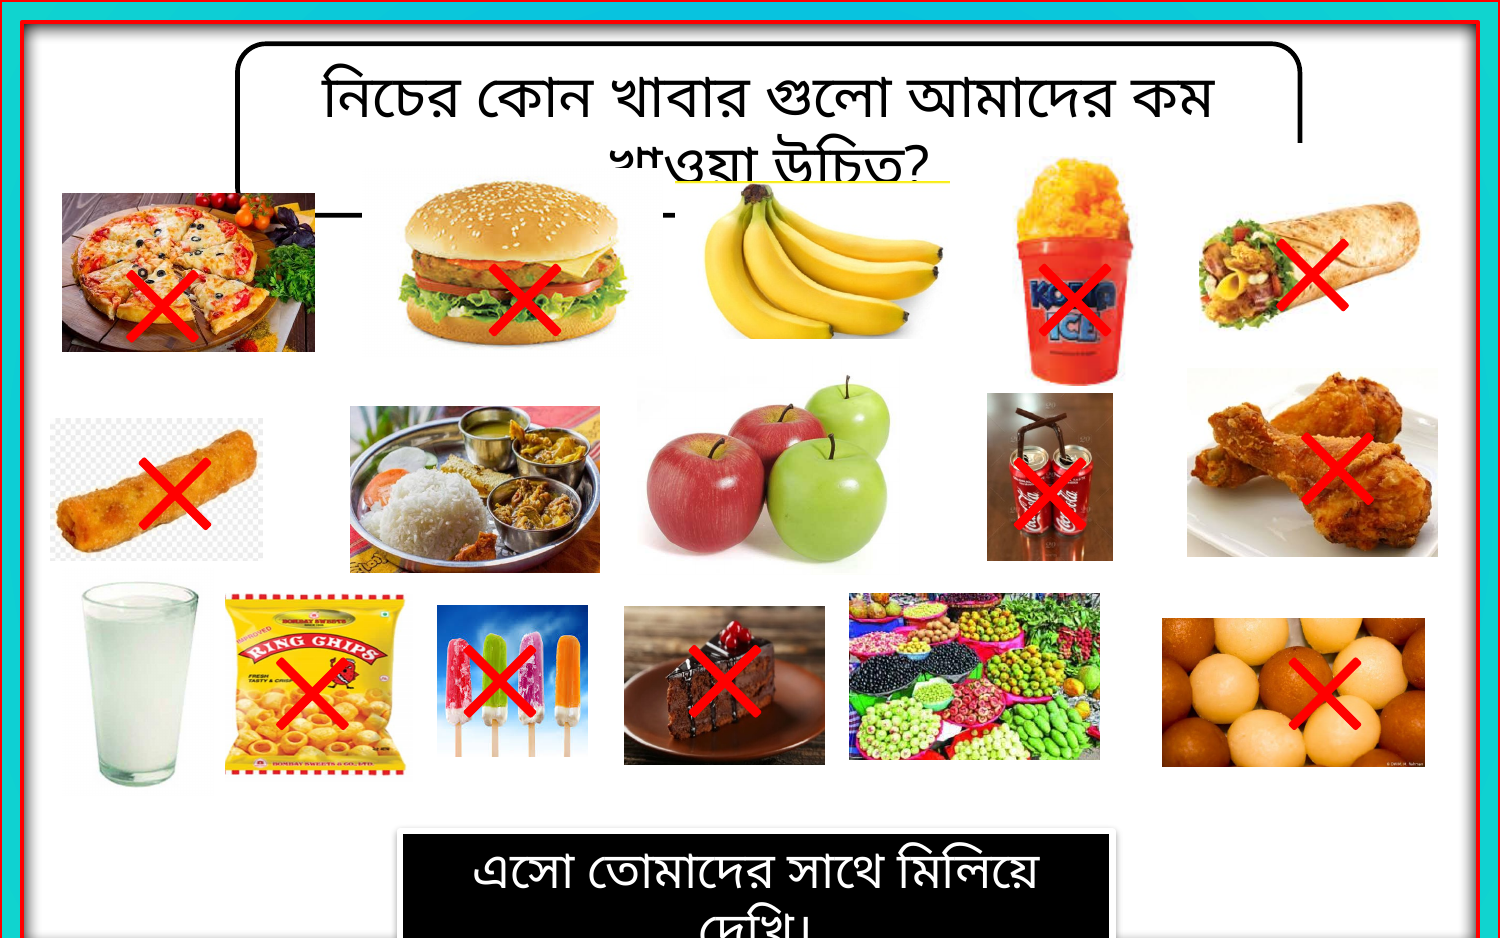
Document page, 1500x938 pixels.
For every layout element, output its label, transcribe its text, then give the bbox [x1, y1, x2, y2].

picture [987, 393, 1113, 561]
text_box [0, 0, 1500, 938]
picture [1162, 618, 1426, 767]
picture [62, 193, 316, 352]
picture [624, 605, 826, 765]
picture [437, 605, 588, 757]
picture [49, 418, 263, 561]
picture [362, 168, 901, 575]
text_box এসো তোমাদের সাথে মিলিয়ে দেখি। [397, 828, 1116, 938]
picture [674, 143, 1438, 557]
picture [224, 593, 413, 782]
picture [62, 568, 214, 797]
picture [849, 593, 1101, 760]
picture [349, 405, 601, 574]
text_box নিচের কোন খাবার গুলো আমাদের কম খাওয়া উচিত? [237, 43, 1300, 216]
